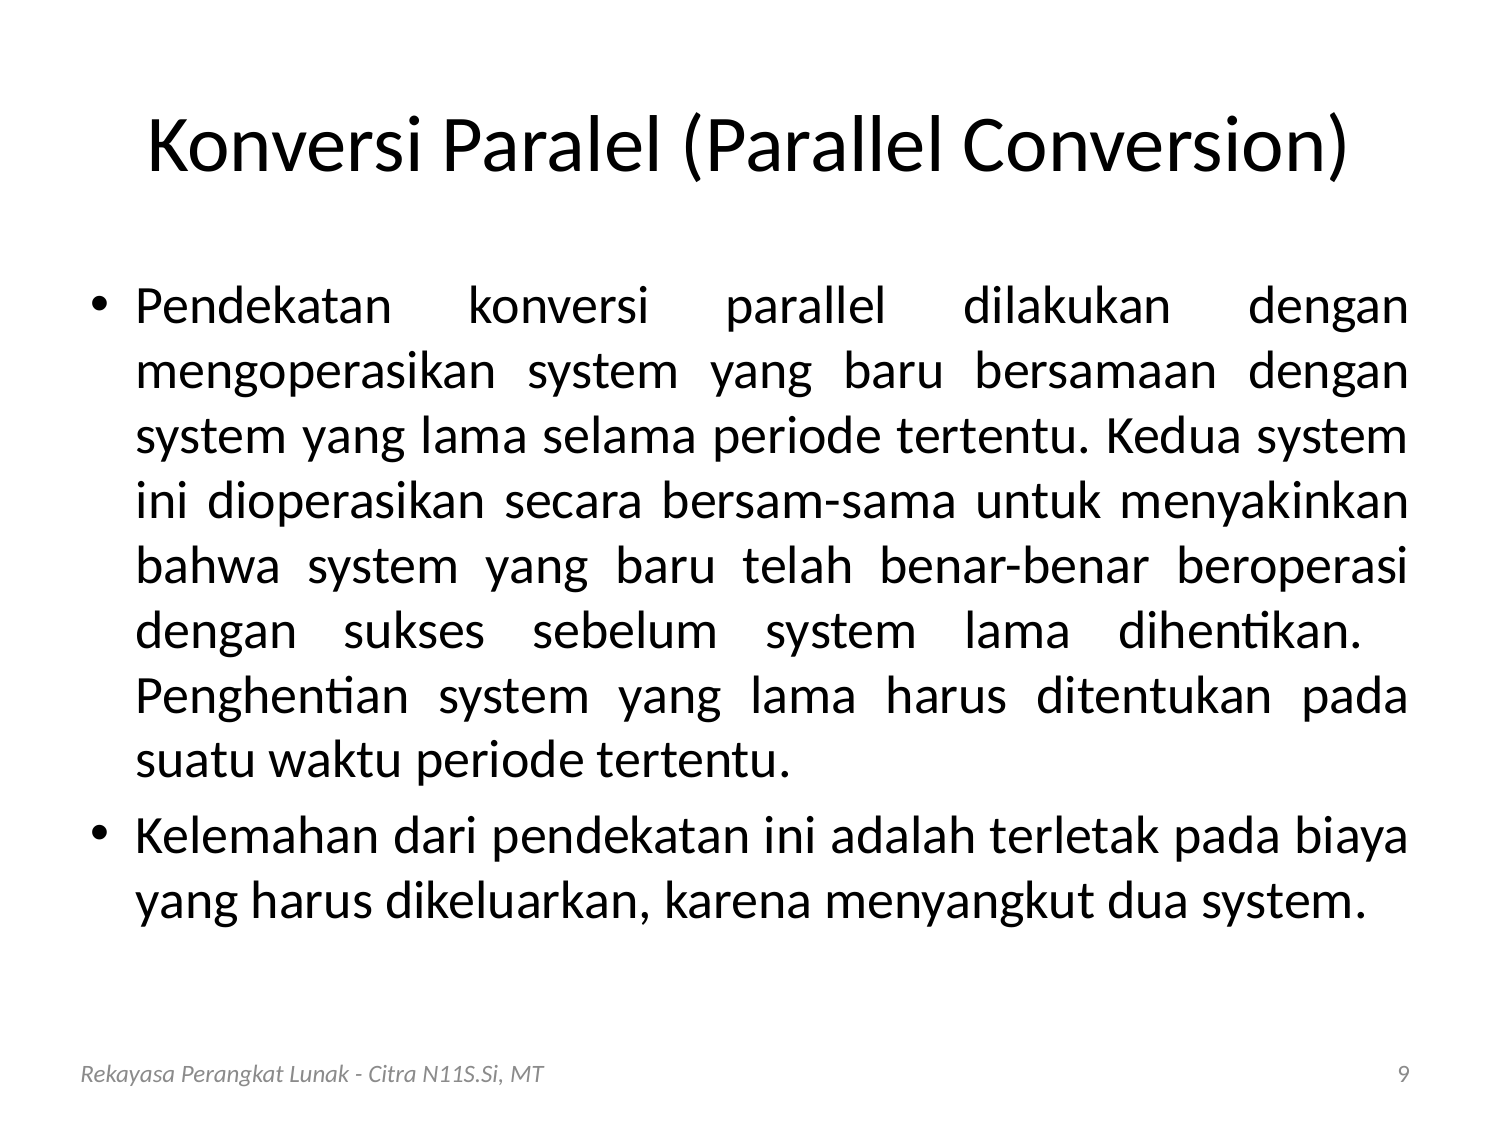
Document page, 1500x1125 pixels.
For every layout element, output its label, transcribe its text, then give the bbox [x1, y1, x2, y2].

slide_number 9 [1074, 1042, 1425, 1103]
list Pendekatan konversi parallel dilakukan dengan mengoperasikan system yang baru bersamaan dengan system yang lama selama periode tertentu. Kedua system ini dioperasikan secara bersam-sama untuk menyakinkan bahwa system yang baru telah benar-benar beroperasi dengan sukses sebelum system lama dihentikan. Penghentian system yang lama harus ditentukan pada suatu waktu periode tertentu. Kelemahan dari pendekatan ini adalah terletak pada biaya yang harus dikeluarkan, karena menyangkut dua system. [75, 262, 1425, 1005]
title Konversi Paralel (Parallel Conversion) [75, 45, 1425, 233]
footer Rekayasa Perangkat Lunak - Citra N11S.Si, MT [37, 1042, 588, 1103]
